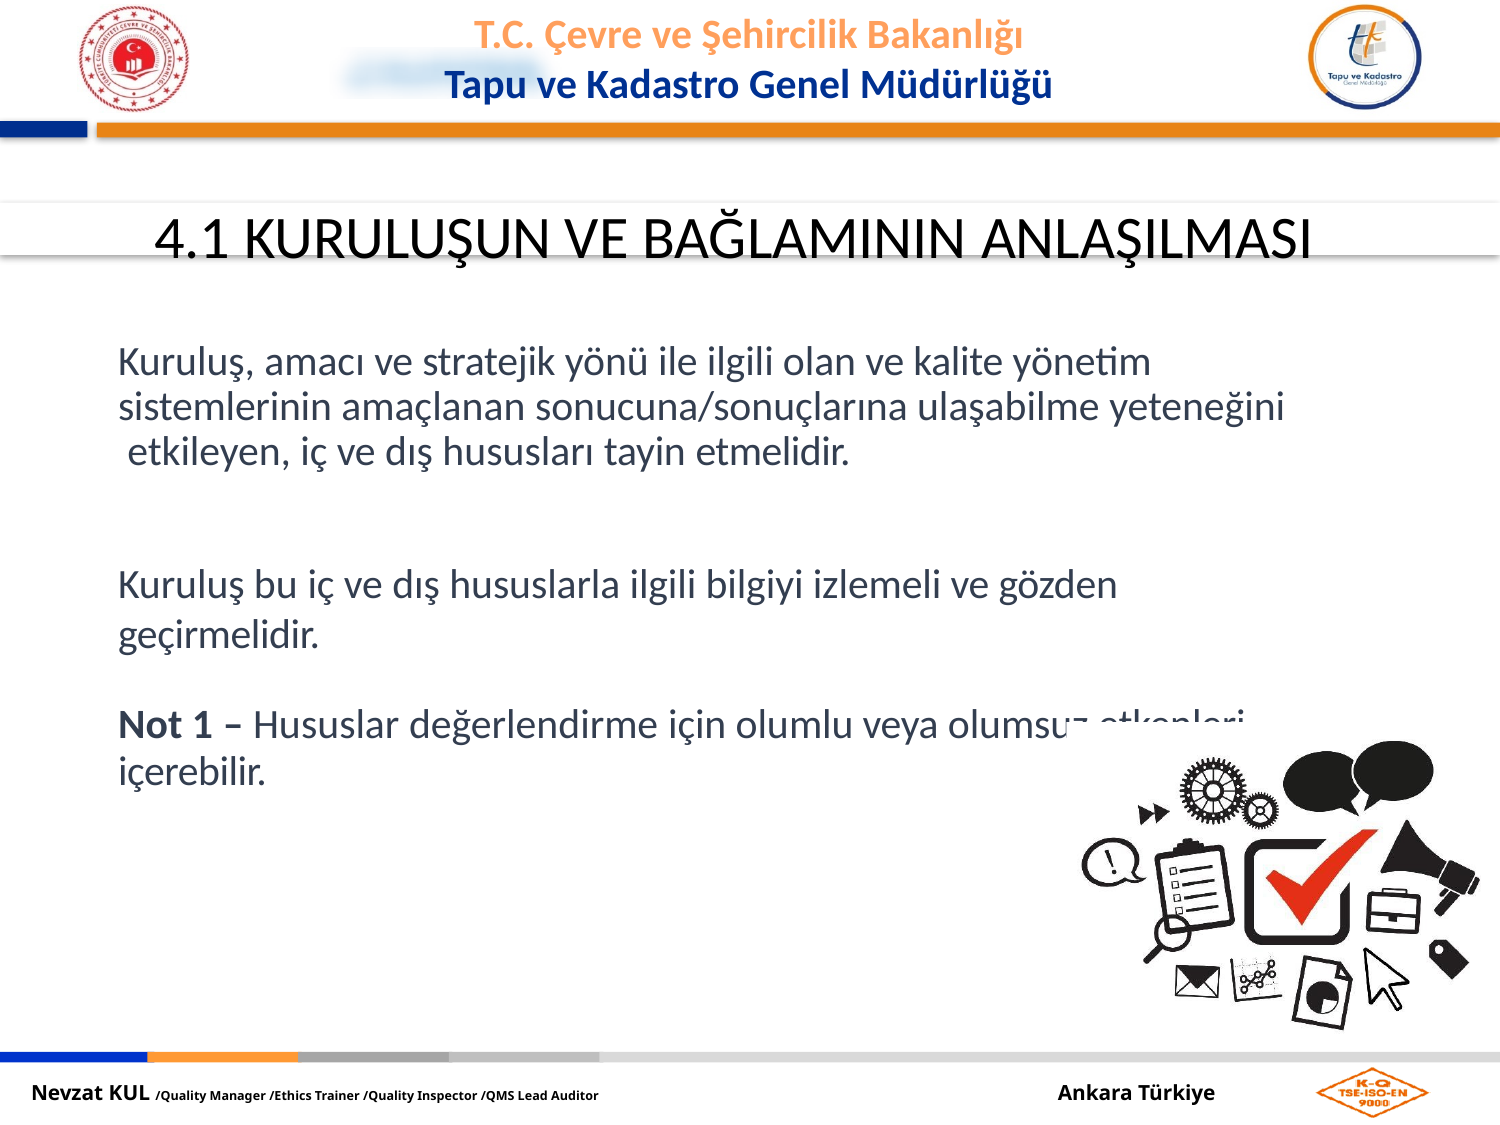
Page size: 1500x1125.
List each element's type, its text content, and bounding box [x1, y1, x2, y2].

picture [77, 4, 190, 113]
picture [1299, 0, 1430, 118]
title 4.1 KURULUŞUN VE BAĞLAMININ ANLAŞILMASI [152, 198, 1348, 386]
text_box Kuruluş, amacı ve stratejik yönü ile ilgili olan ve kalite yönetim sistemlerinin amaçlanan sonucuna/sonuçlarına ulaşabilme yeteneğini etkileyen, iç ve dış hususları tayin etmelidir. Kuruluş bu iç ve dış hususlarla ilgili bilgiyi izlemeli ve gözden geçirmelidir. Not 1 – Hususlar değerlendirme için olumlu veya olumsuz etkenleri içerebilir. [116, 339, 1345, 794]
text_box [1066, 722, 1500, 1048]
picture [1315, 1067, 1431, 1118]
